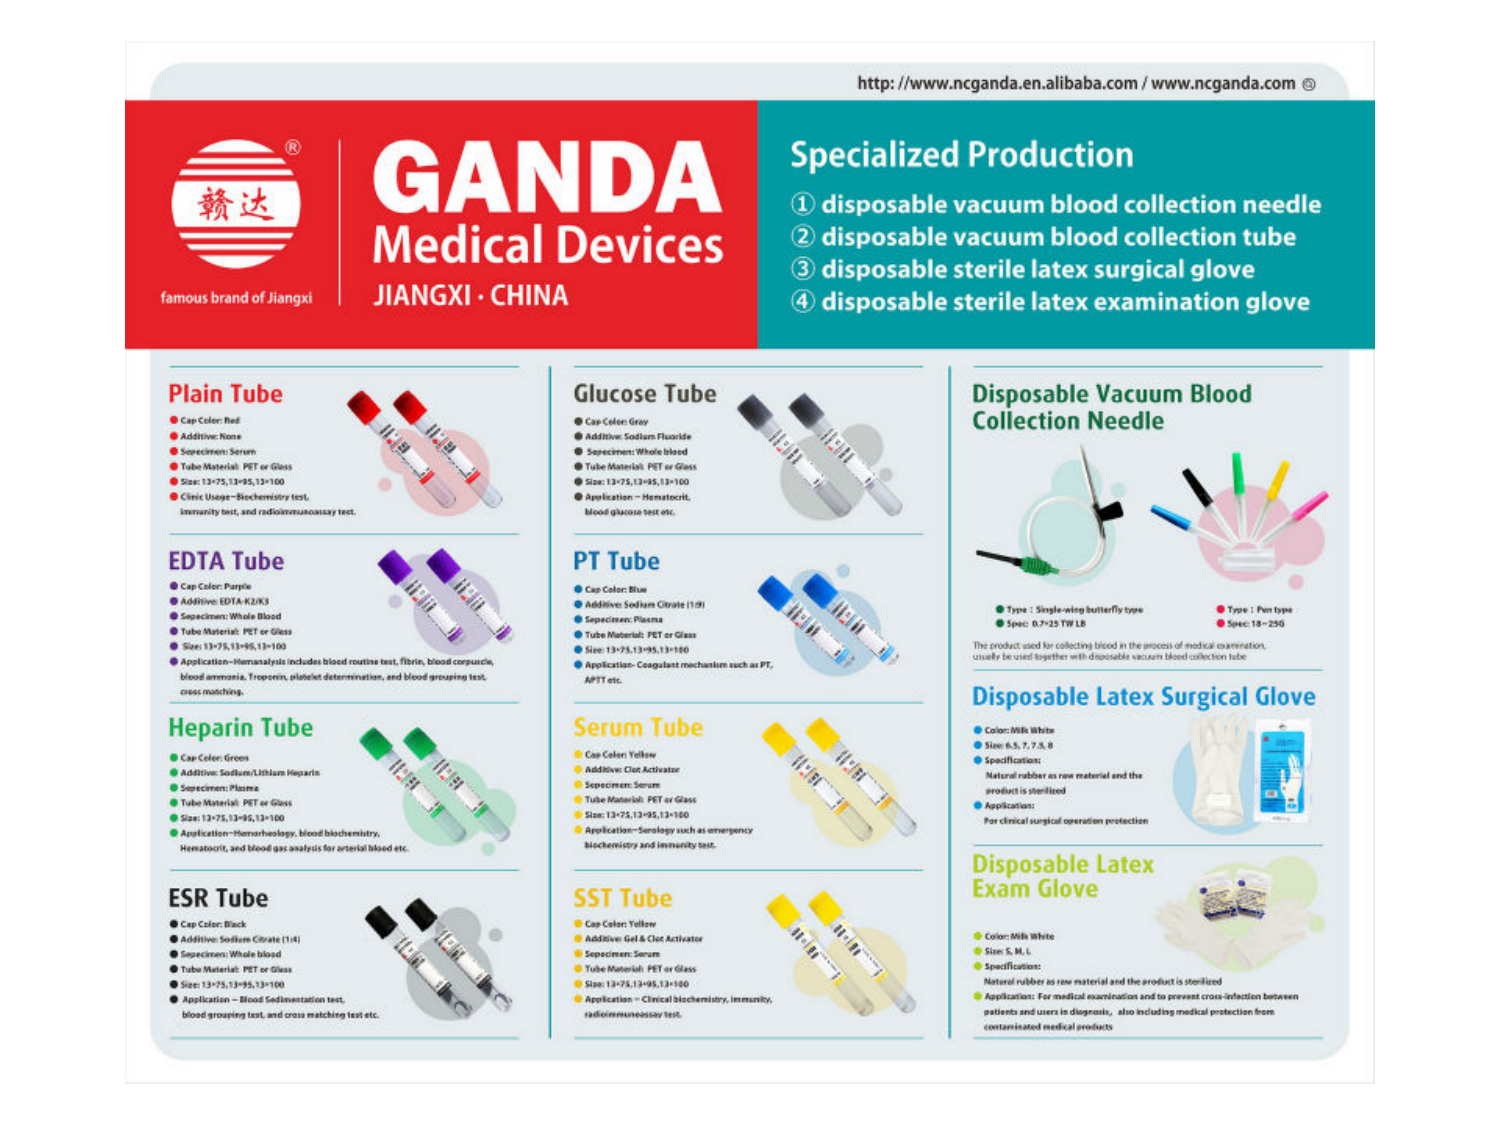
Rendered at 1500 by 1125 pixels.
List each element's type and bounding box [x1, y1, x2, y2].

picture [124, 41, 1376, 1084]
